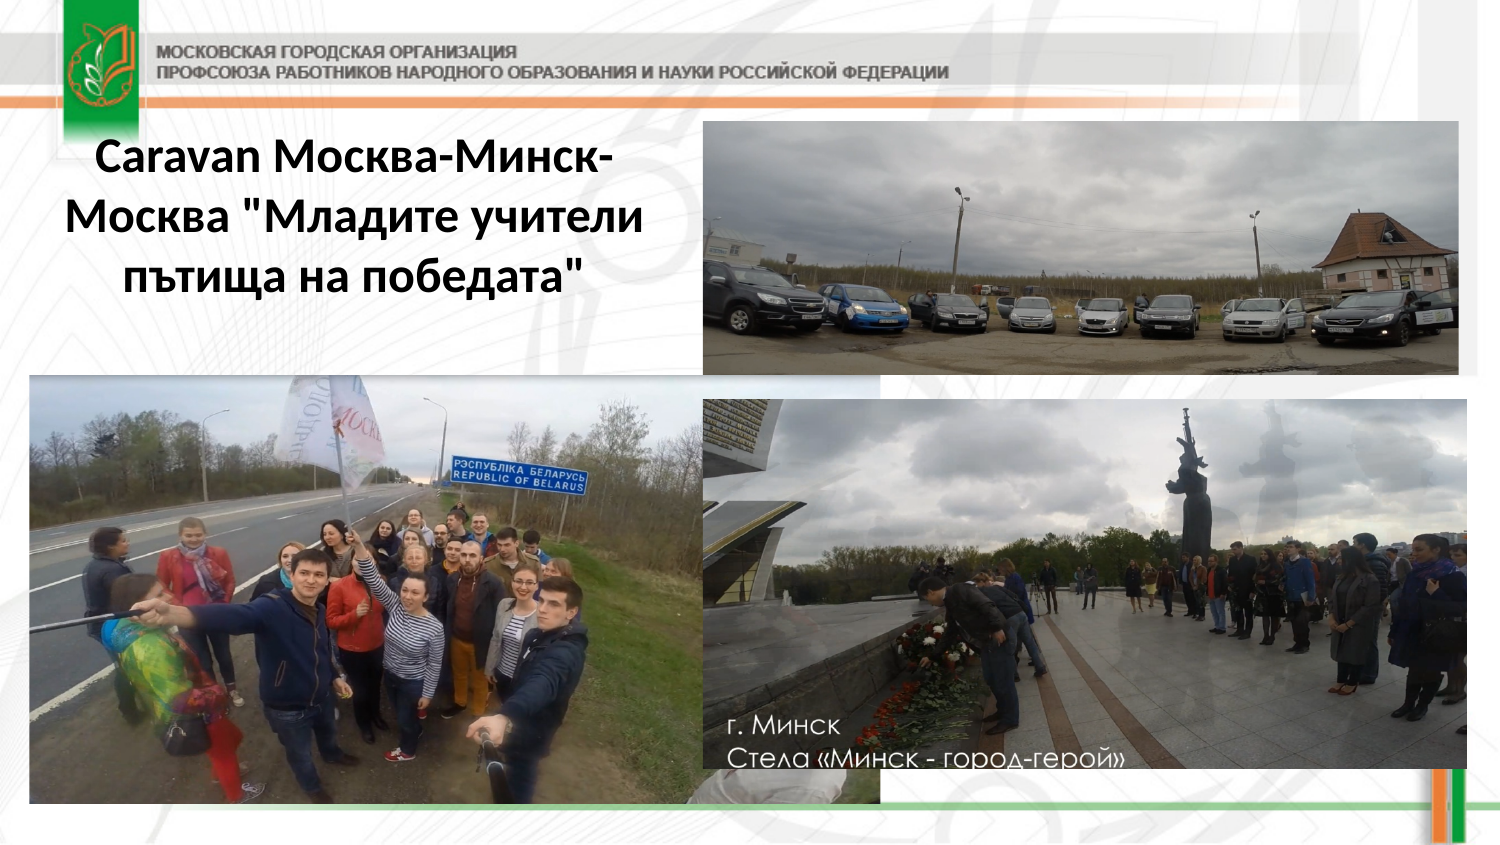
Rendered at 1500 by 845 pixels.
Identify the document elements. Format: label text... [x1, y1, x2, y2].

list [702, 120, 1459, 376]
list Caravan Москва-Минск-Москва "Младите учители пътища на победата" [17, 115, 691, 352]
picture [0, 0, 1500, 845]
